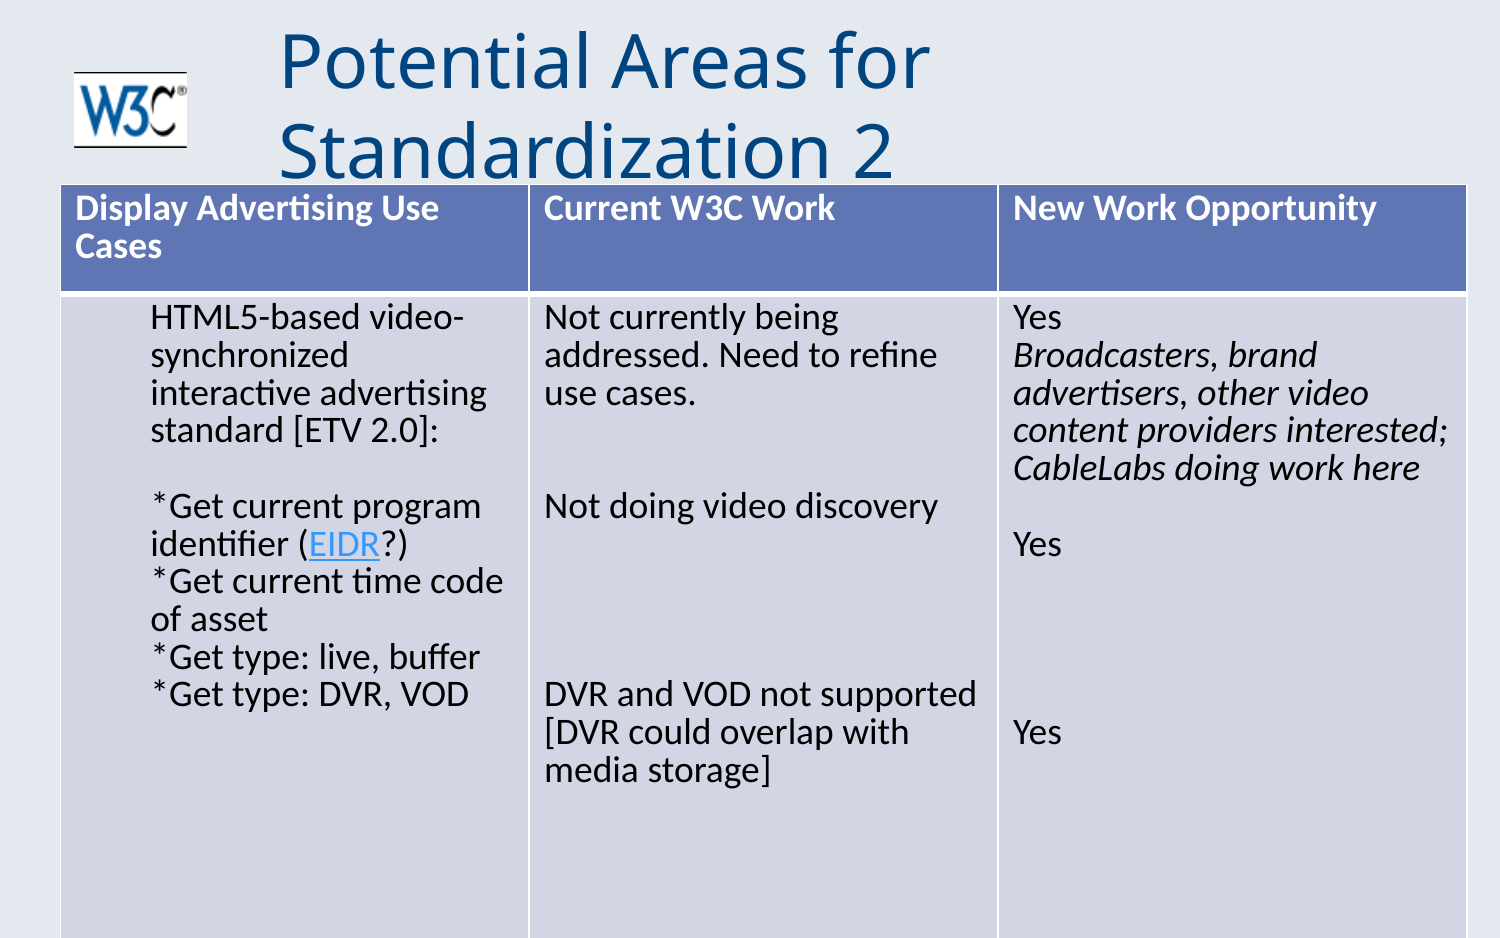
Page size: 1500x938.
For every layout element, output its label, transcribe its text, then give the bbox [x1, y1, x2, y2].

table_header New Work Opportunity [999, 185, 1466, 291]
table_cell HTML5-based video-synchronized interactive advertising standard [ETV 2.0]: *Get current program identifier (EIDR?) *Get current time code of asset *Get type: live, buffer *Get type: DVR, VOD [61, 297, 528, 938]
table_header Current W3C Work [530, 185, 997, 291]
table_header Display Advertising Use Cases [61, 185, 528, 291]
table_cell Not currently being addressed. Need to refine use cases. Not doing video discovery DVR and VOD not supported [DVR could overlap with media storage] [530, 297, 997, 938]
text_box Potential Areas for Standardization 2 [278, 35, 1500, 172]
picture [74, 71, 188, 148]
table_cell Yes Broadcasters, brand advertisers, other video content providers interested; CableLabs doing work here Yes Yes [999, 297, 1466, 938]
